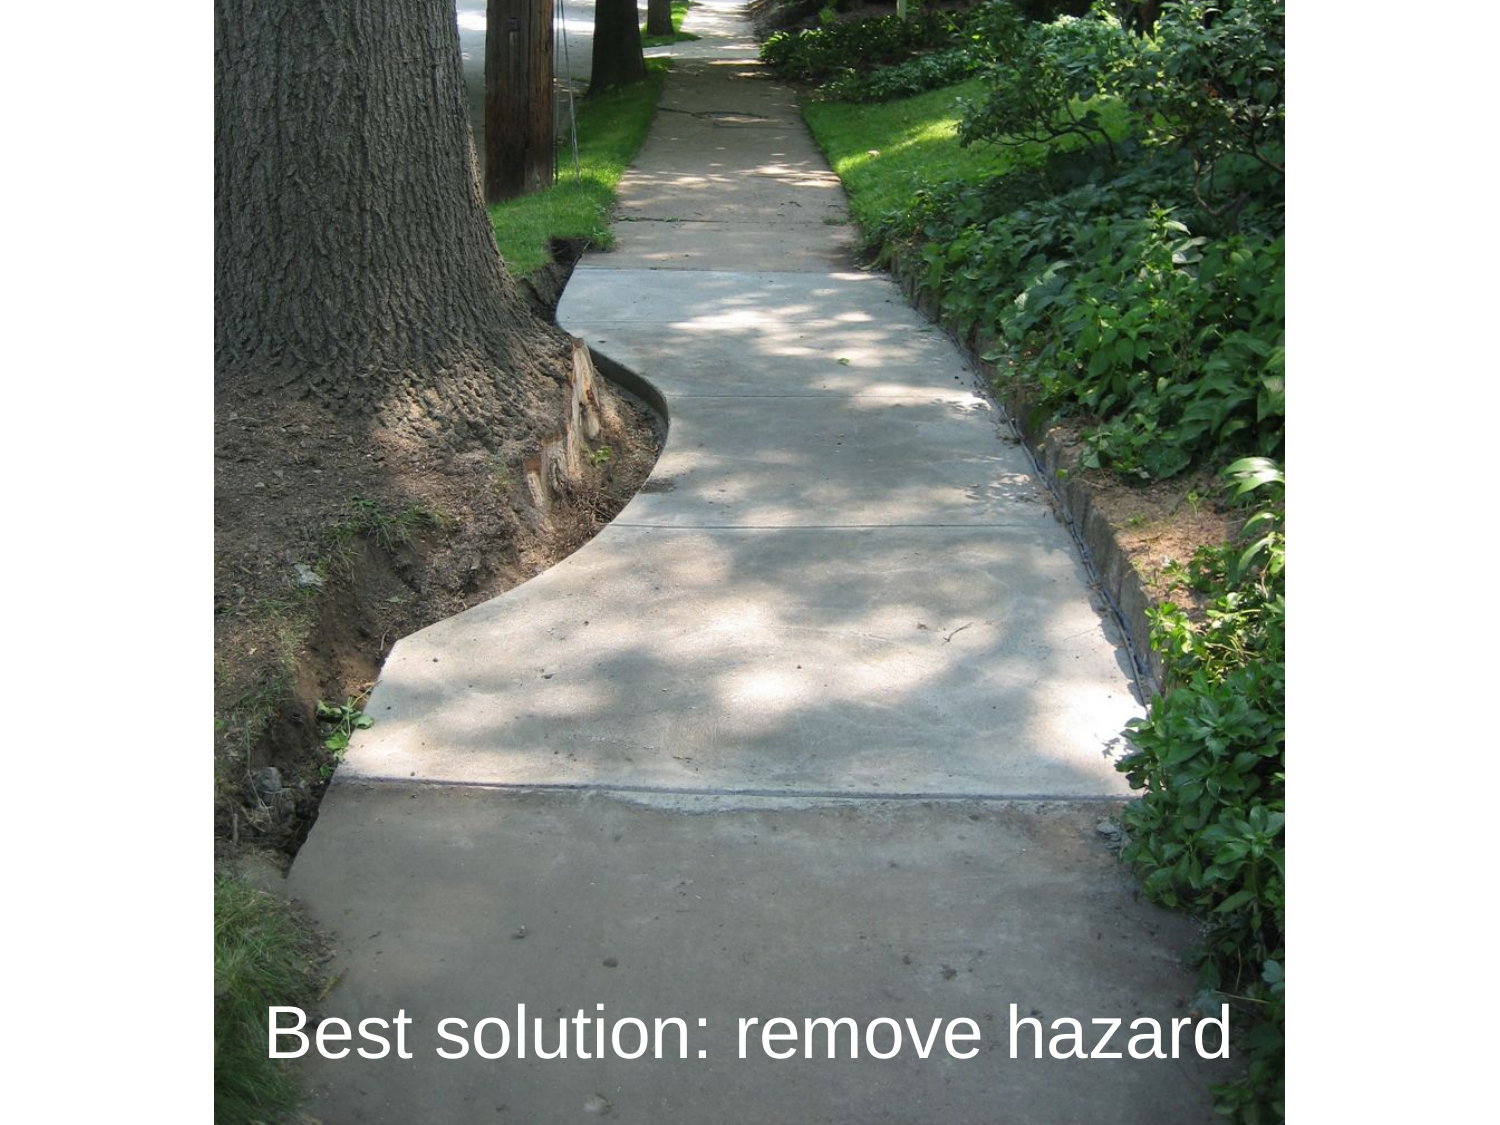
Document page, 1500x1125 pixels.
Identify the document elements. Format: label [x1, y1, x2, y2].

list [0, 0, 1500, 1125]
